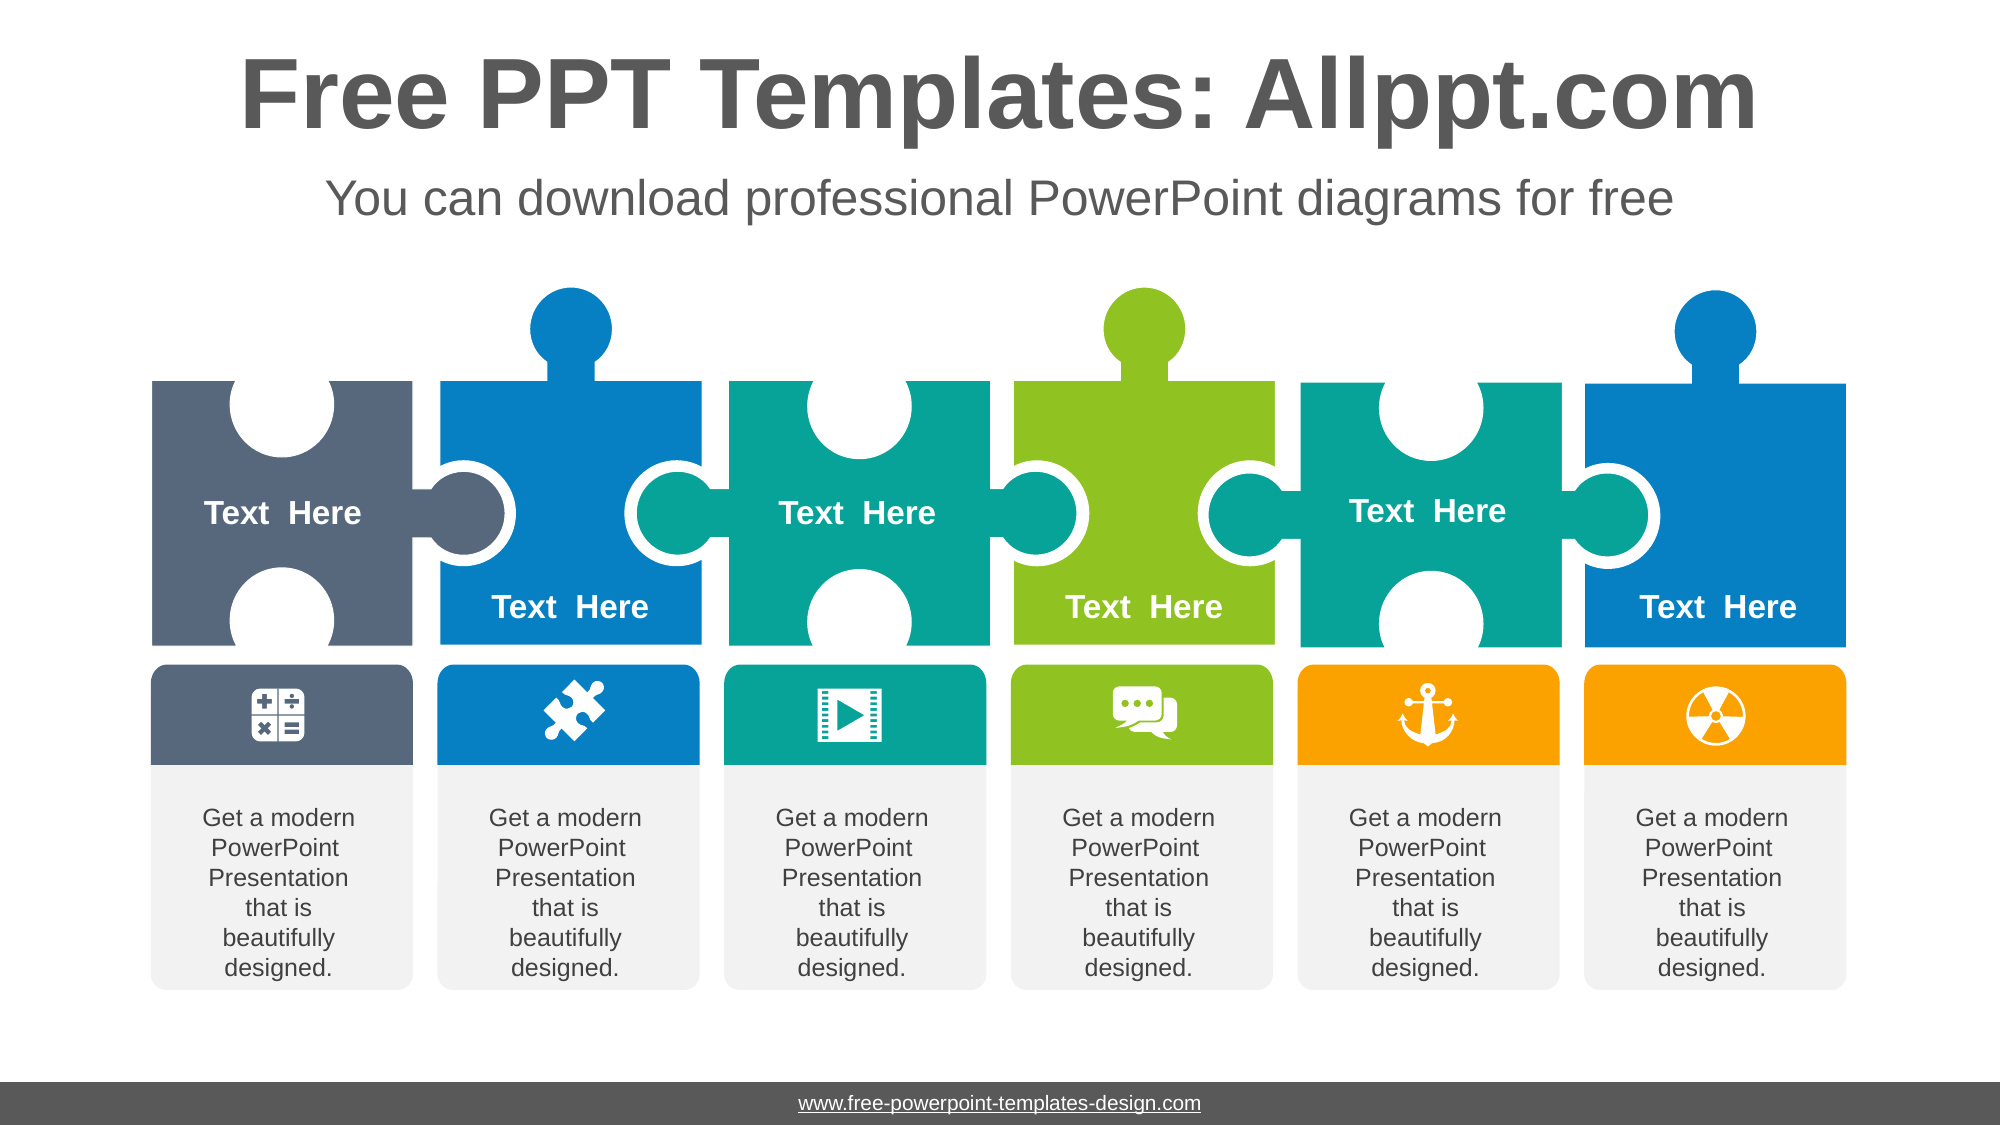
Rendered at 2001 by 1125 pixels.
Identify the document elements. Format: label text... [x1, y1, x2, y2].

text_box Get a modern PowerPoint Presentation that is beautifully designed. [744, 794, 961, 989]
text_box Get a modern PowerPoint Presentation that is beautifully designed. [457, 794, 674, 989]
text_box [250, 687, 306, 743]
text_box [723, 663, 988, 766]
text_box [817, 687, 883, 743]
text_box [1583, 663, 1848, 766]
text_box [149, 663, 415, 766]
text_box [149, 766, 415, 992]
text_box [1685, 685, 1747, 747]
text_box [1583, 766, 1848, 992]
text_box [542, 678, 607, 743]
text_box [723, 766, 988, 992]
text_box [1395, 681, 1461, 748]
text_box Get a modern PowerPoint Presentation that is beautifully designed. [1604, 794, 1821, 989]
title Free PPT Templates: Allppt.com [0, 32, 2000, 161]
text_box [436, 766, 701, 992]
list You can download professional PowerPoint diagrams for free [0, 164, 2000, 234]
text_box Get a modern PowerPoint Presentation that is beautifully designed. [1030, 794, 1247, 989]
text_box [1111, 685, 1179, 741]
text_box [151, 286, 1847, 648]
text_box www.free-powerpoint-templates-design.com [0, 1082, 2000, 1123]
text_box [1296, 766, 1561, 992]
text_box [1009, 663, 1275, 766]
text_box Get a modern PowerPoint Presentation that is beautifully designed. [170, 794, 387, 989]
text_box [1009, 766, 1275, 992]
text_box Get a modern PowerPoint Presentation that is beautifully designed. [1317, 794, 1534, 989]
text_box [436, 663, 701, 766]
text_box [1296, 663, 1561, 766]
